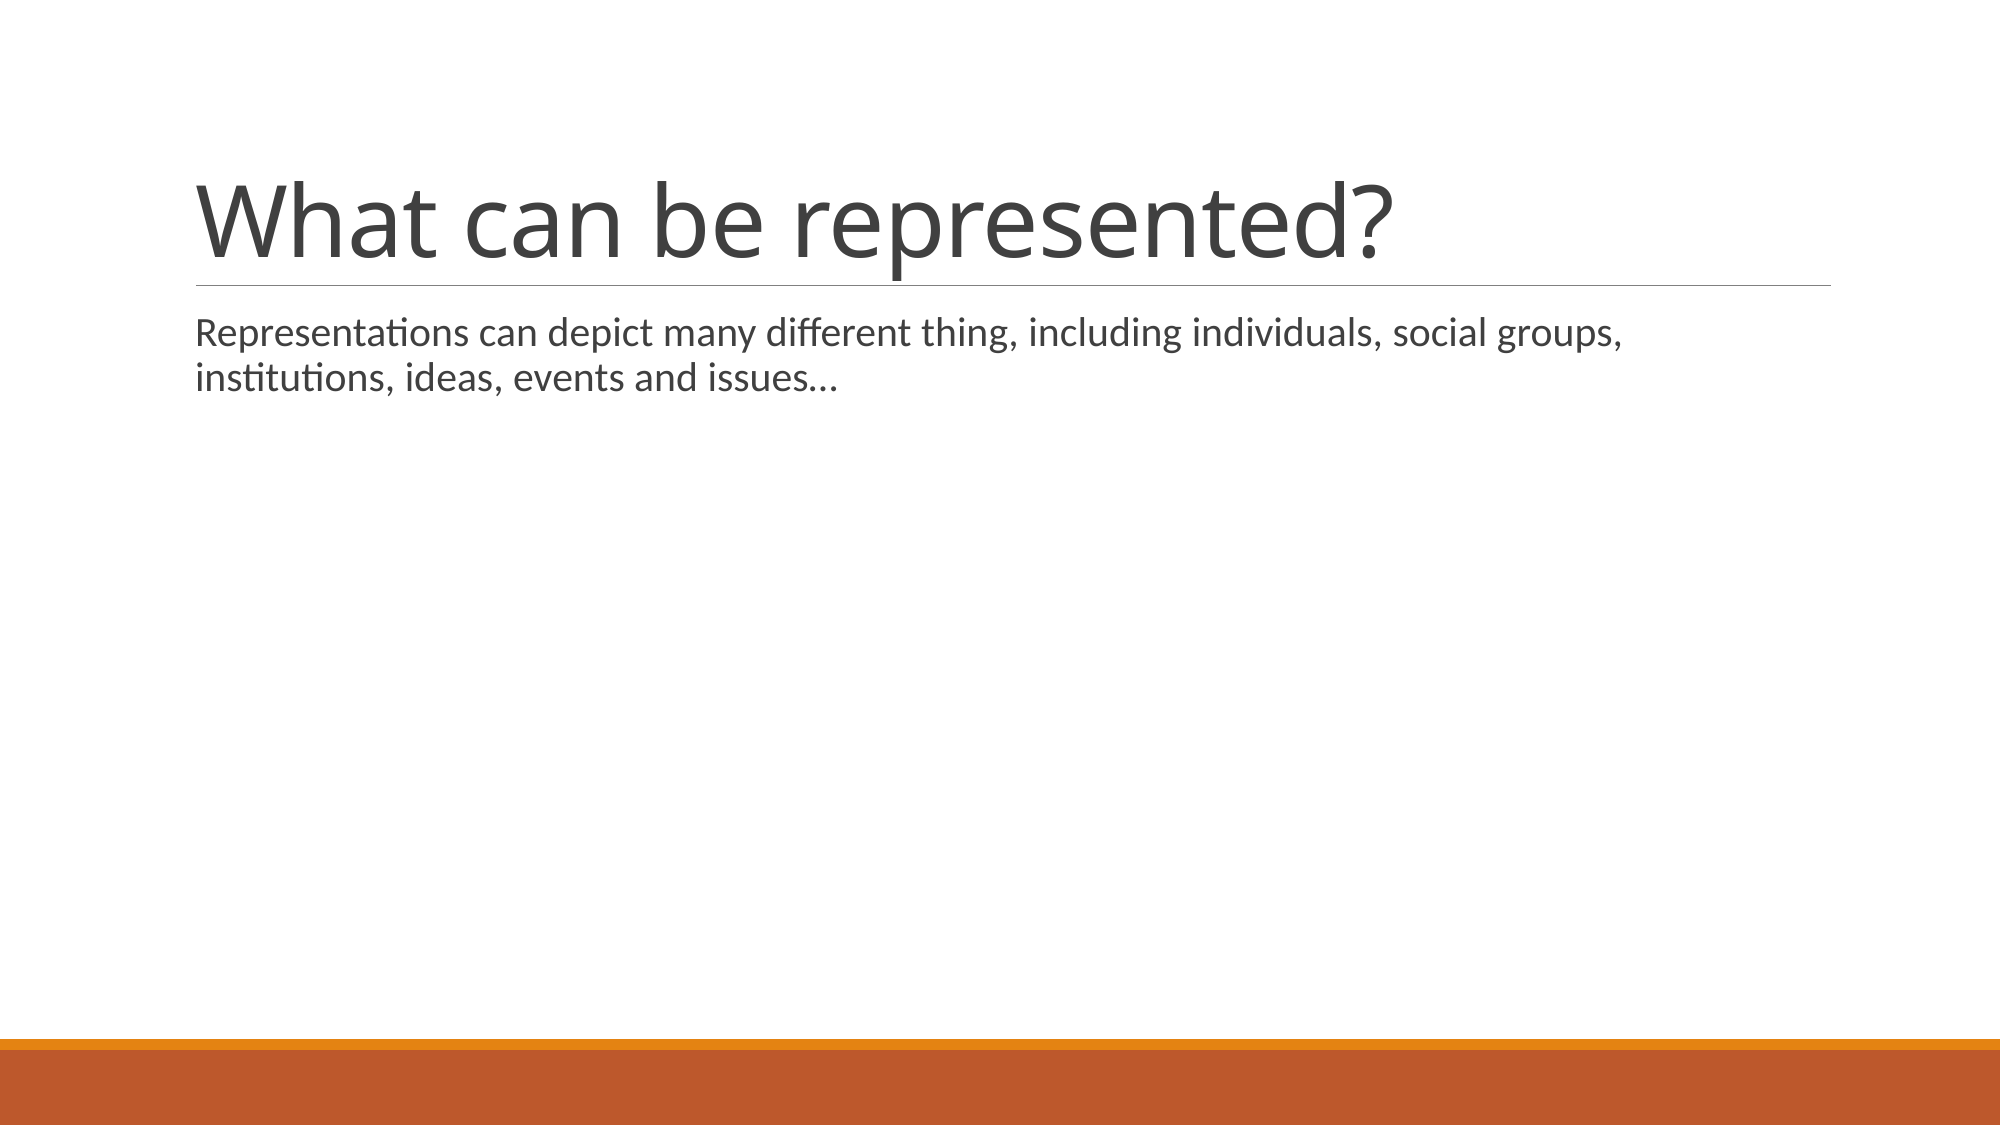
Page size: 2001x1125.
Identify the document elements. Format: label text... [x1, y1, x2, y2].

list Representations can depict many different thing, including individuals, social groups, institutions, ideas, events and issues… [180, 302, 1830, 963]
title What can be represented? [180, 47, 1830, 285]
